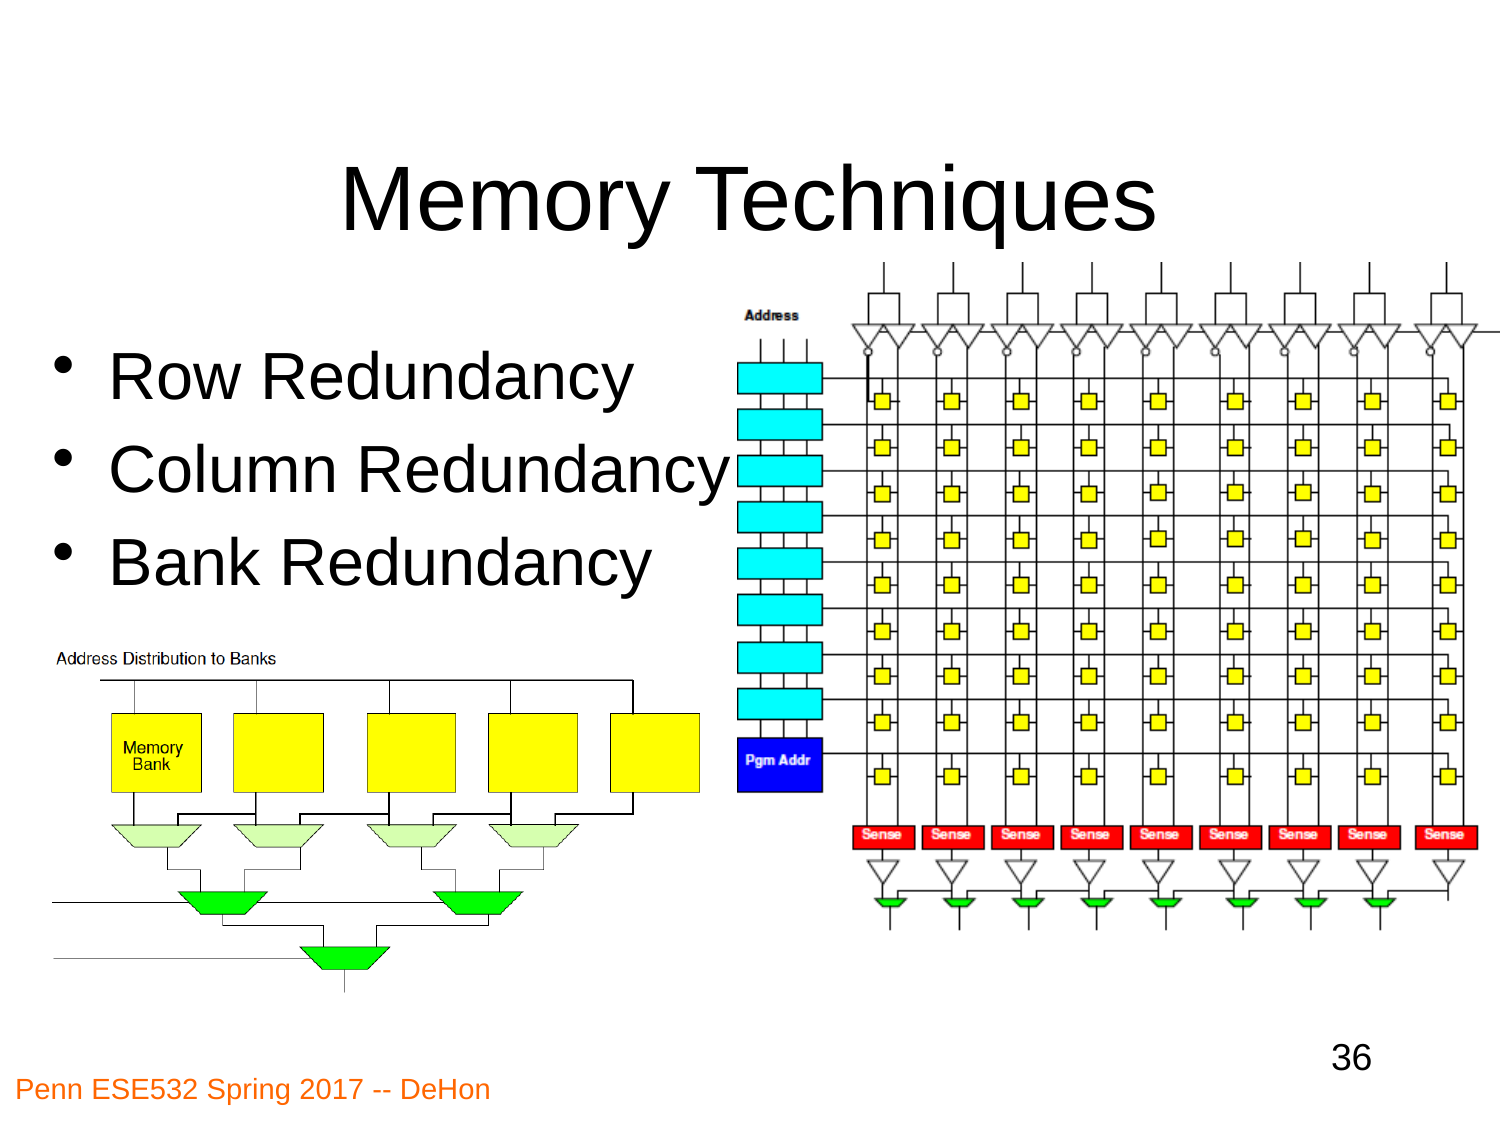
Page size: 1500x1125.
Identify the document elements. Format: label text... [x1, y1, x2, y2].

title Memory Techniques [112, 99, 1388, 288]
list Row Redundancy Column Redundancy Bank Redundancy [37, 324, 1313, 1001]
picture [736, 262, 1500, 932]
slide_number Penn ESE532 Spring 2017 -- DeHon [0, 1062, 613, 1125]
picture [49, 649, 700, 994]
slide_number 36 [1074, 1024, 1388, 1101]
